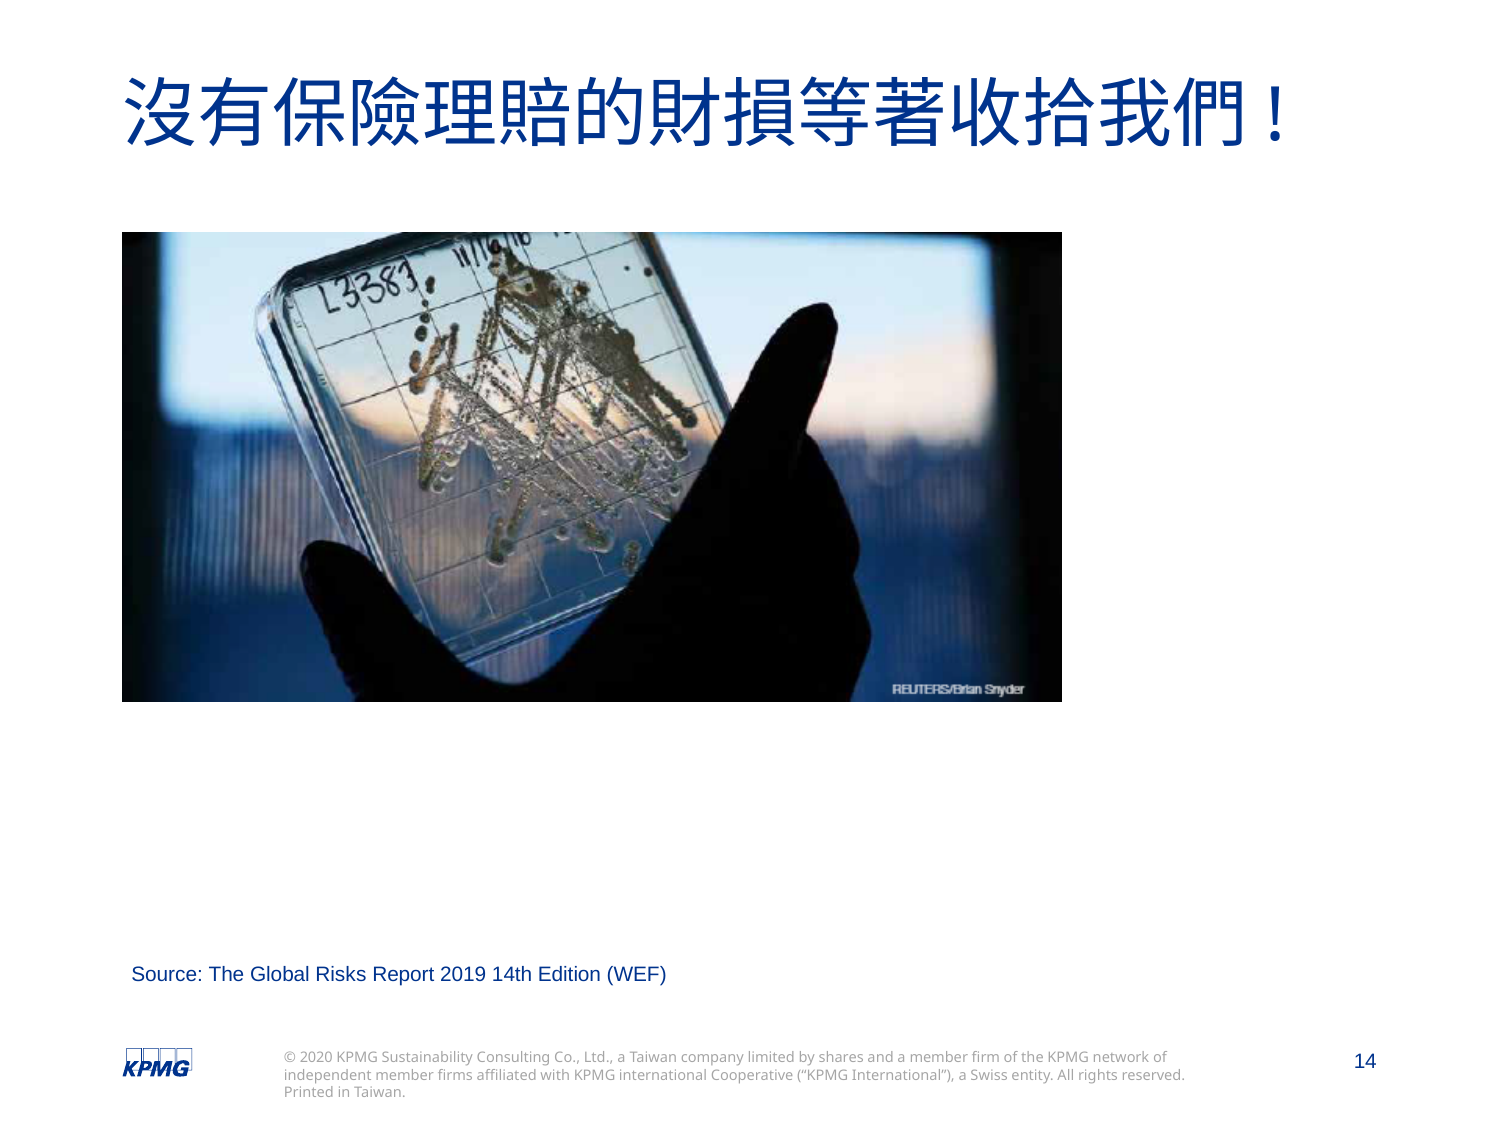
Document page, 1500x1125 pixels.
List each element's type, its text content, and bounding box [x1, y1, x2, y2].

text_box Source: The Global Risks Report 2019 14th Edition (WEF) [122, 951, 810, 1010]
picture [122, 232, 1062, 702]
title 沒有保險理賠的財損等著收拾我們! [122, 73, 1376, 159]
